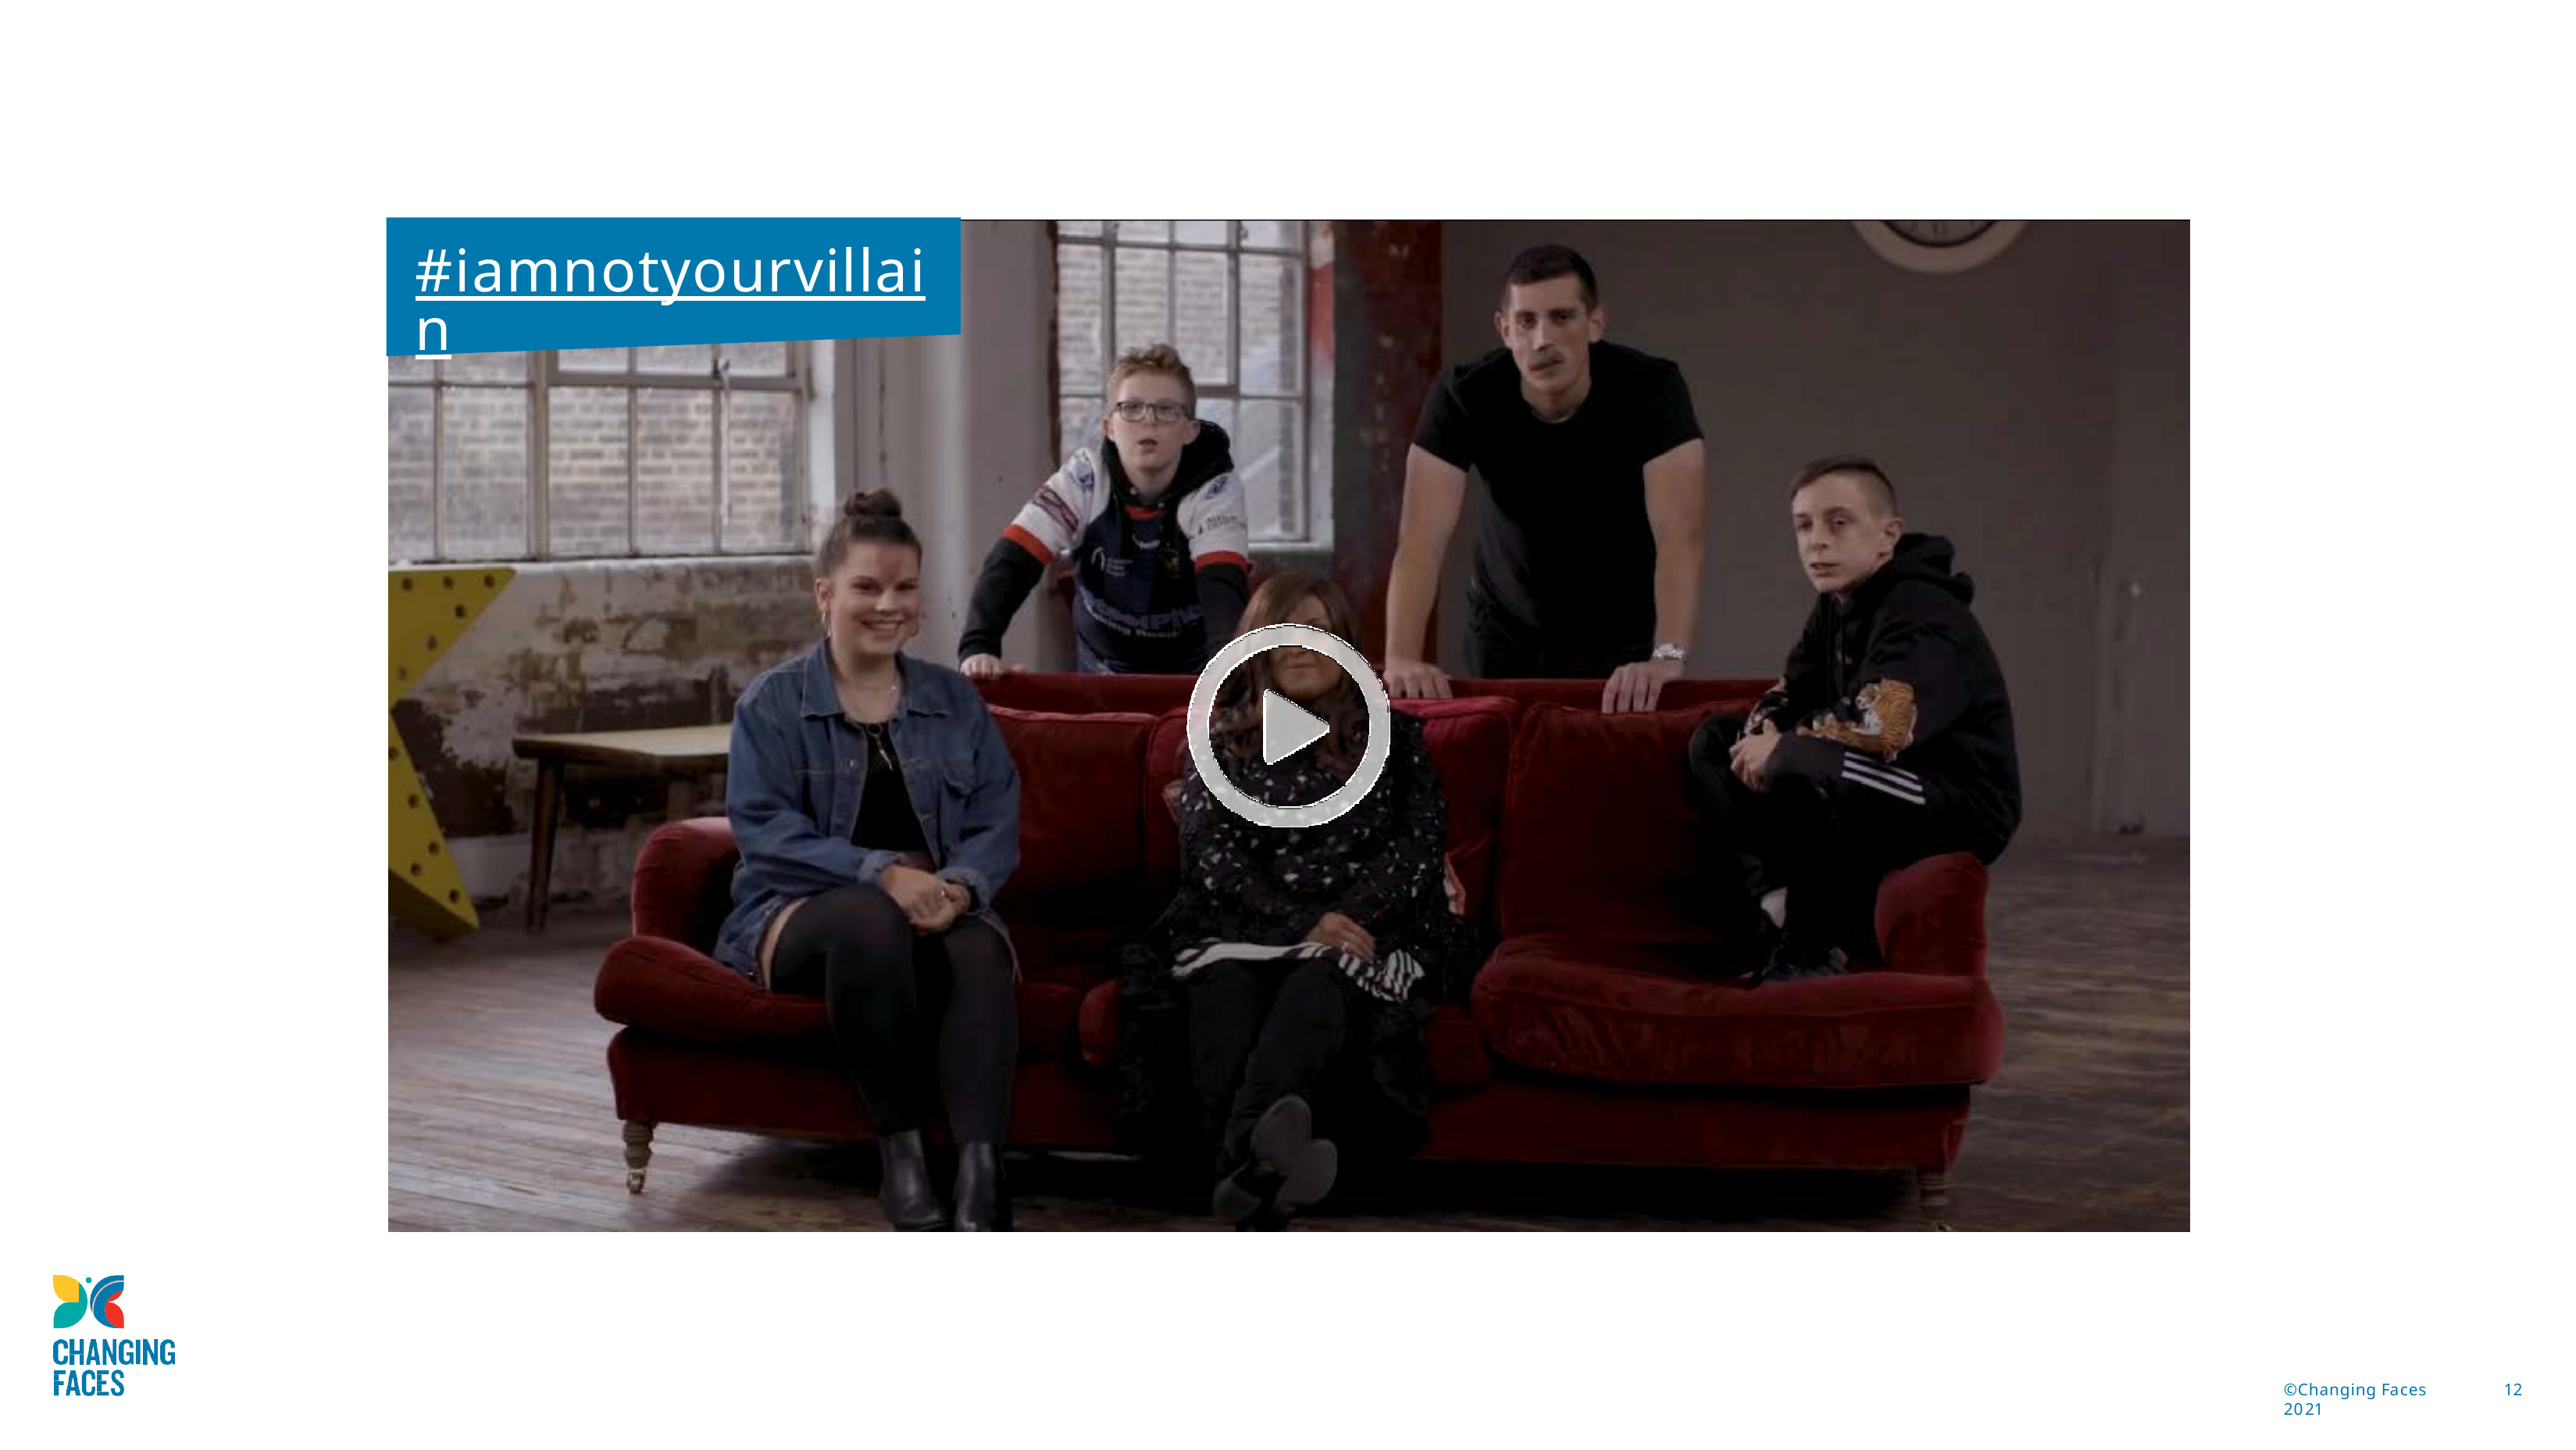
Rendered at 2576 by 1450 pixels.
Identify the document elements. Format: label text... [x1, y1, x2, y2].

slide_number 12 [2499, 1377, 2528, 1450]
picture [116, 1374, 124, 1385]
picture [148, 1352, 154, 1365]
picture [76, 1370, 85, 1396]
picture [97, 1339, 102, 1365]
picture [87, 1374, 95, 1392]
picture [84, 1339, 91, 1365]
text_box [386, 216, 2190, 1233]
picture [107, 1339, 112, 1352]
picture [148, 1339, 154, 1352]
picture [166, 1344, 175, 1361]
picture [53, 1275, 79, 1302]
footer ©Changing Faces 2021 [2282, 1377, 2466, 1450]
picture [59, 1370, 70, 1396]
picture [107, 1353, 112, 1365]
picture [102, 1370, 120, 1396]
picture [75, 1355, 79, 1365]
picture [59, 1344, 68, 1361]
picture [75, 1339, 79, 1350]
picture [124, 1344, 134, 1361]
